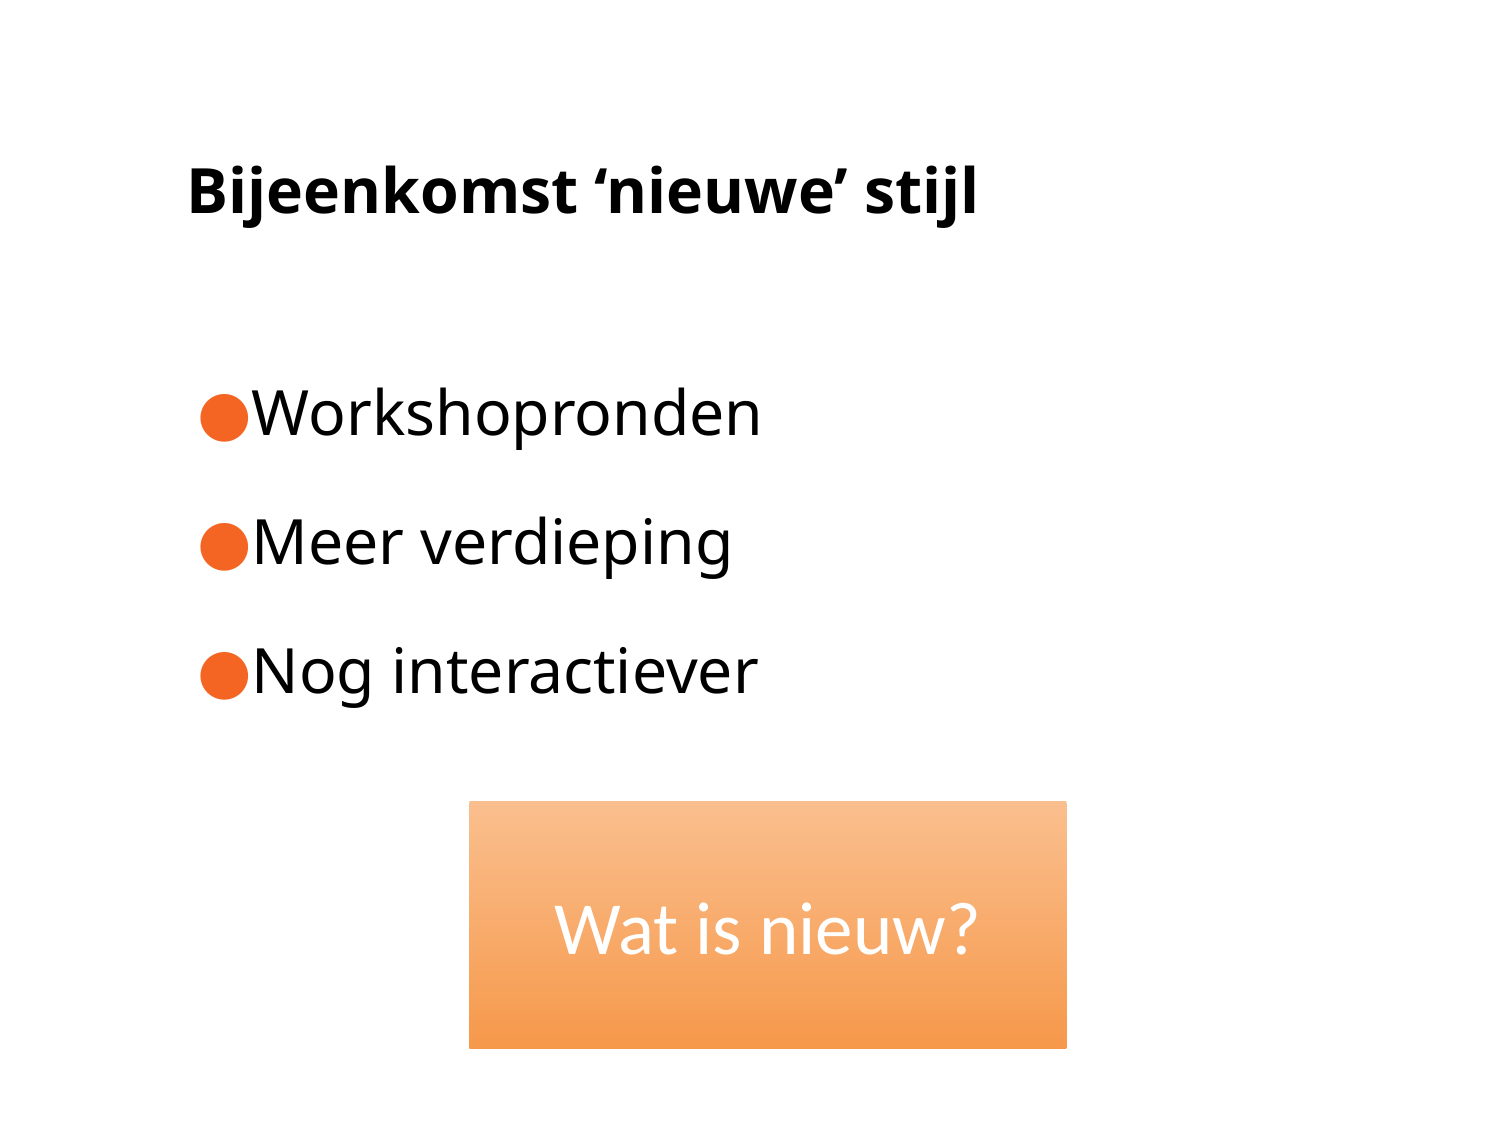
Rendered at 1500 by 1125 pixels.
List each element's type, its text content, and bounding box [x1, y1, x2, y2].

title Bijeenkomst ‘nieuwe’ stijl [171, 94, 1425, 283]
text_box Wat is nieuw? [469, 801, 1067, 1049]
list Workshopronden Meer verdieping Nog interactiever [171, 328, 1425, 1005]
